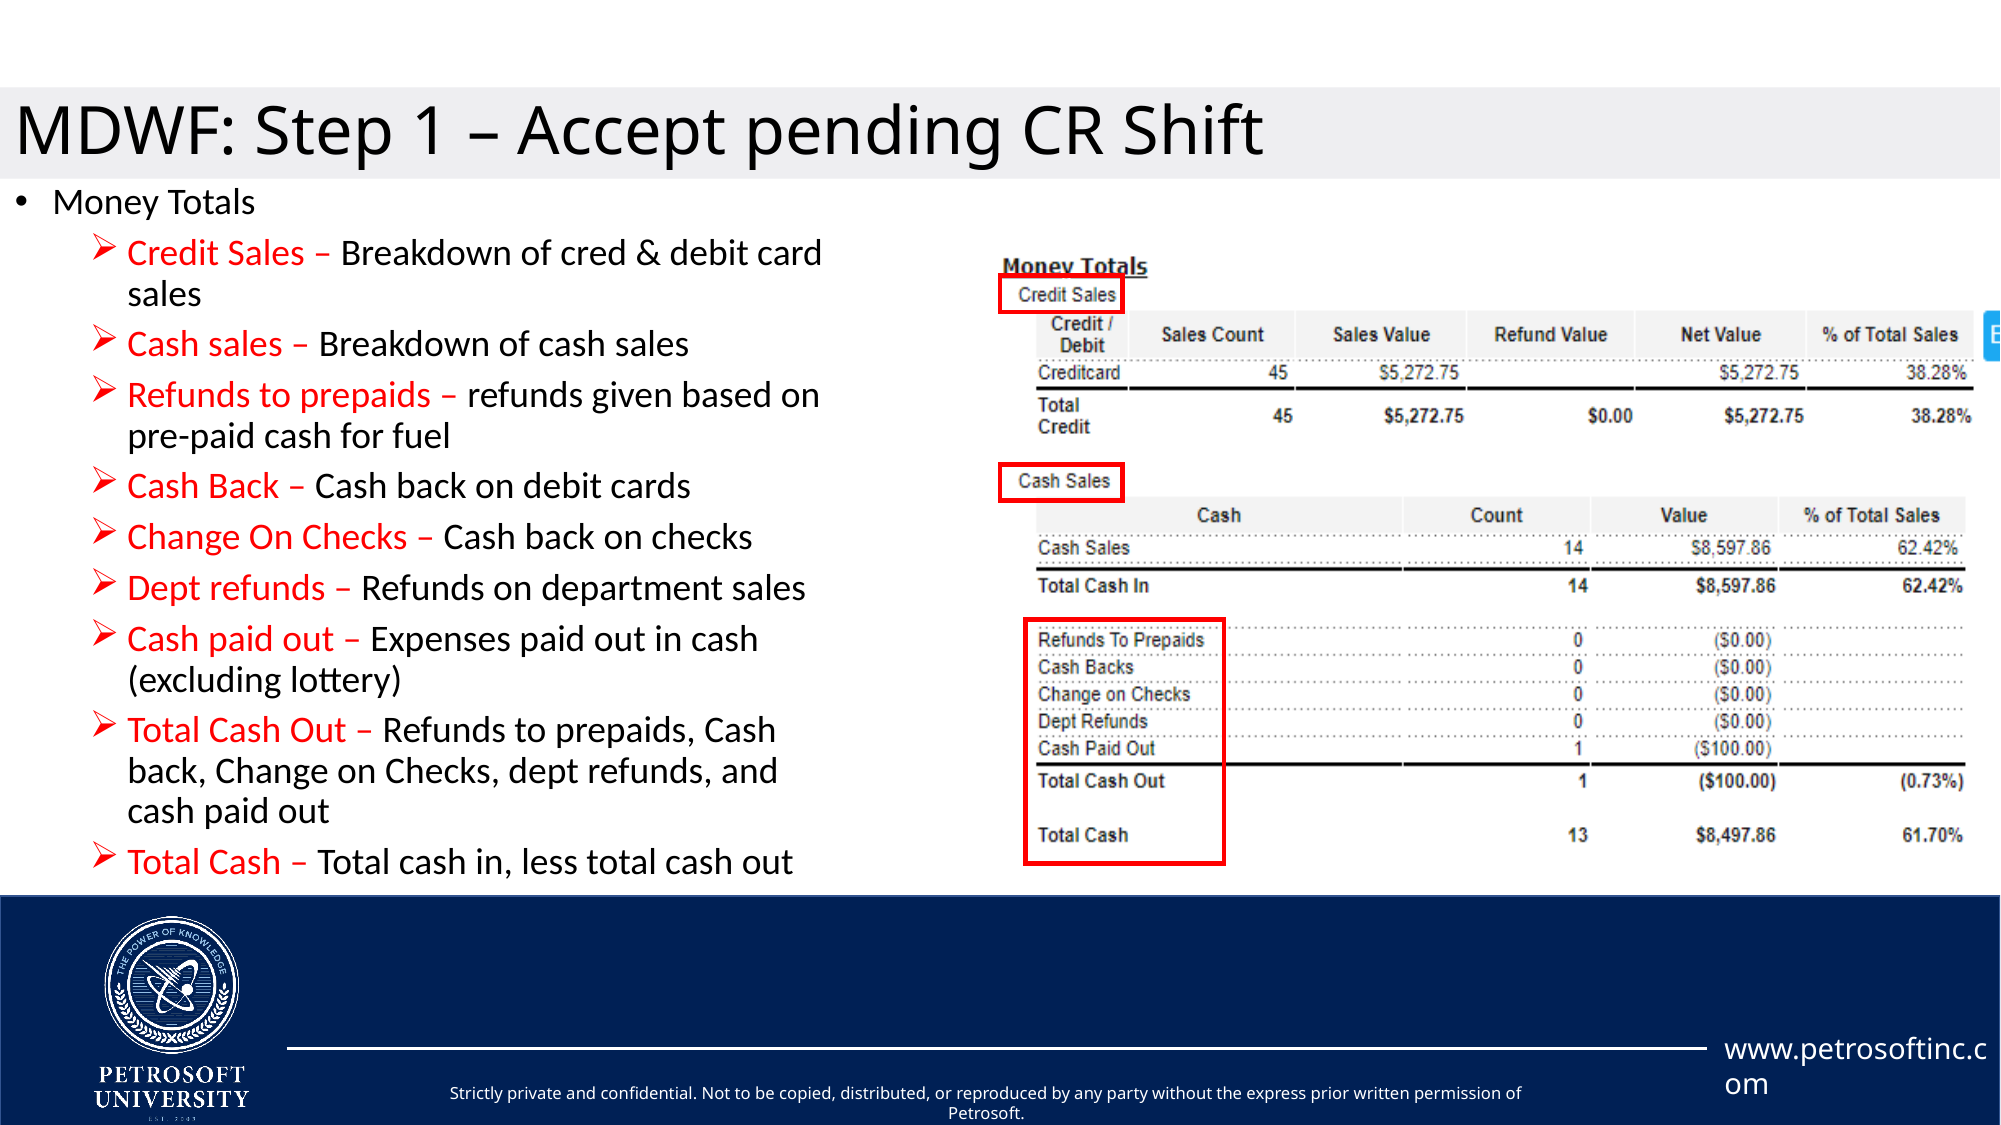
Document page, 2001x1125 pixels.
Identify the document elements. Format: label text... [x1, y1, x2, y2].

picture [94, 916, 249, 1121]
picture [999, 246, 2000, 864]
list Money Totals Credit Sales – Breakdown of cred & debit card sales Cash sales – Breakdown of cash sales Refunds to prepaids – refunds given based on pre-paid cash for fuel Cash Back – Cash back on debit cards Change On Checks – Cash back on checks Dept refunds – Refunds on department sales Cash paid out – Expenses paid out in cash (excluding lottery) Total Cash Out – Refunds to prepaids, Cash back, Change on Checks, dept refunds, and cash paid out Total Cash – Total cash in, less total cash out [0, 174, 840, 908]
title MDWF: Step 1 – Accept pending CR Shift [0, 89, 1863, 175]
